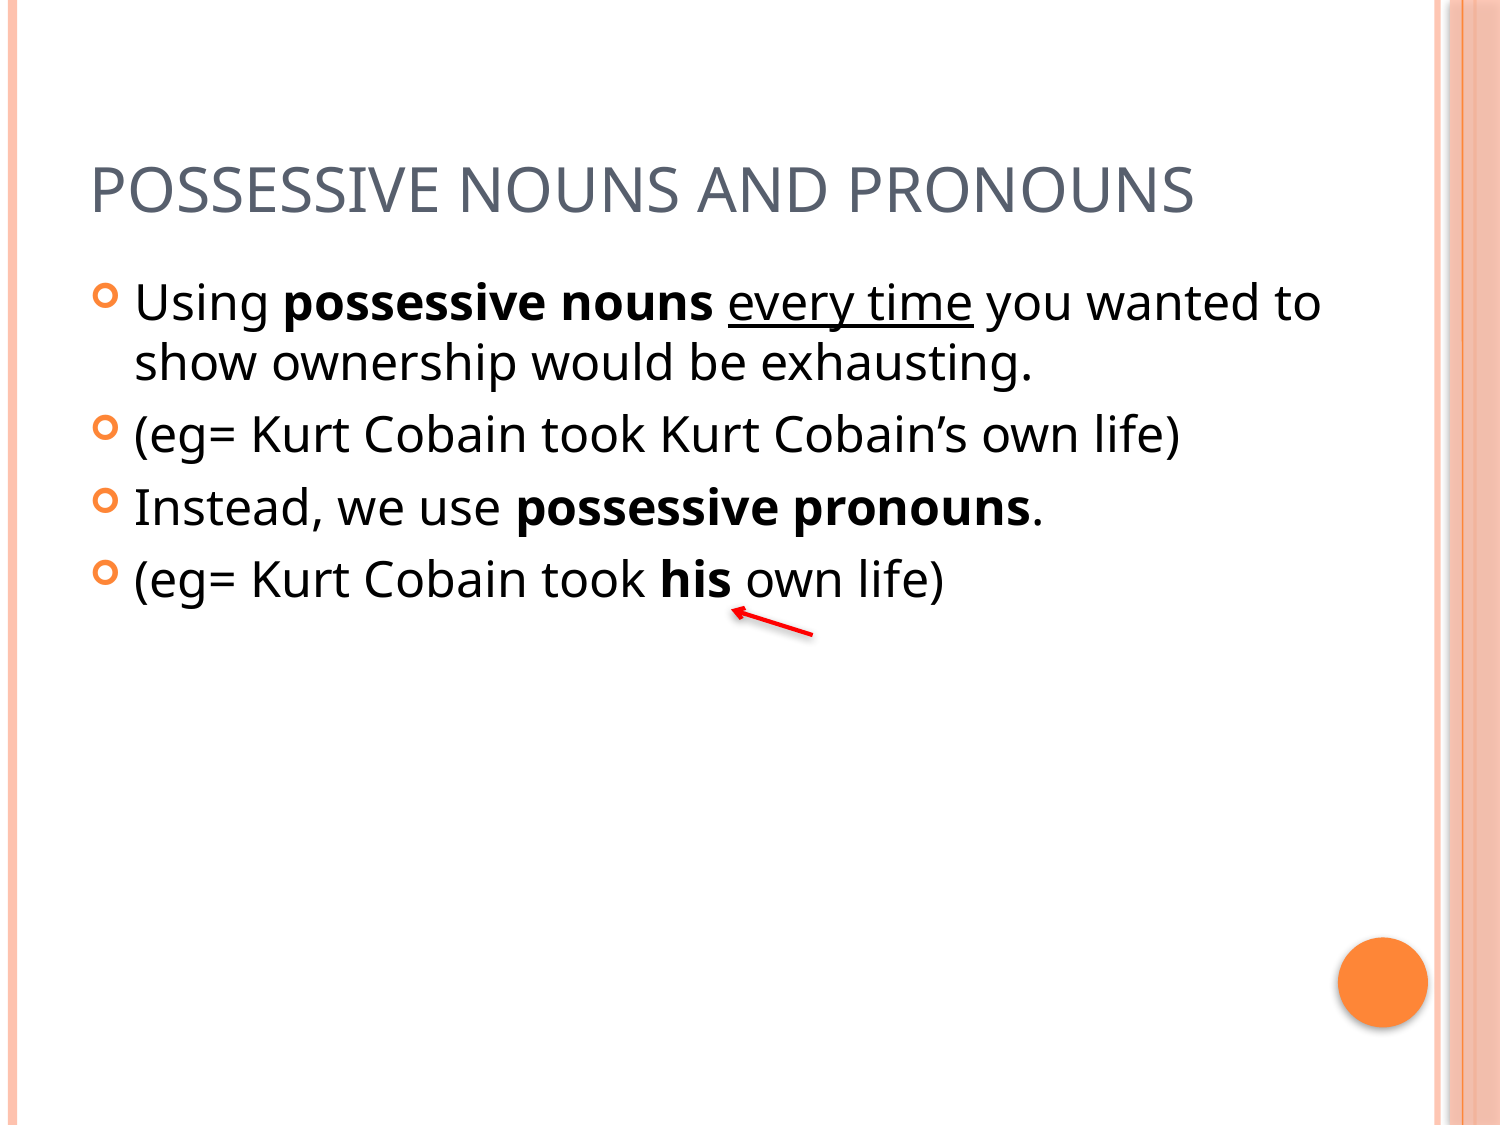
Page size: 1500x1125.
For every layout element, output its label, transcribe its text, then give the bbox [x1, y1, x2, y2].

list Using possessive nouns every time you wanted to show ownership would be exhausting. (eg= Kurt Cobain took Kurt Cobain’s own life) Instead, we use possessive pronouns. (eg= Kurt Cobain took his own life) [75, 262, 1343, 1125]
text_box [730, 608, 814, 636]
title Possessive nouns and pronouns [75, 45, 1300, 233]
